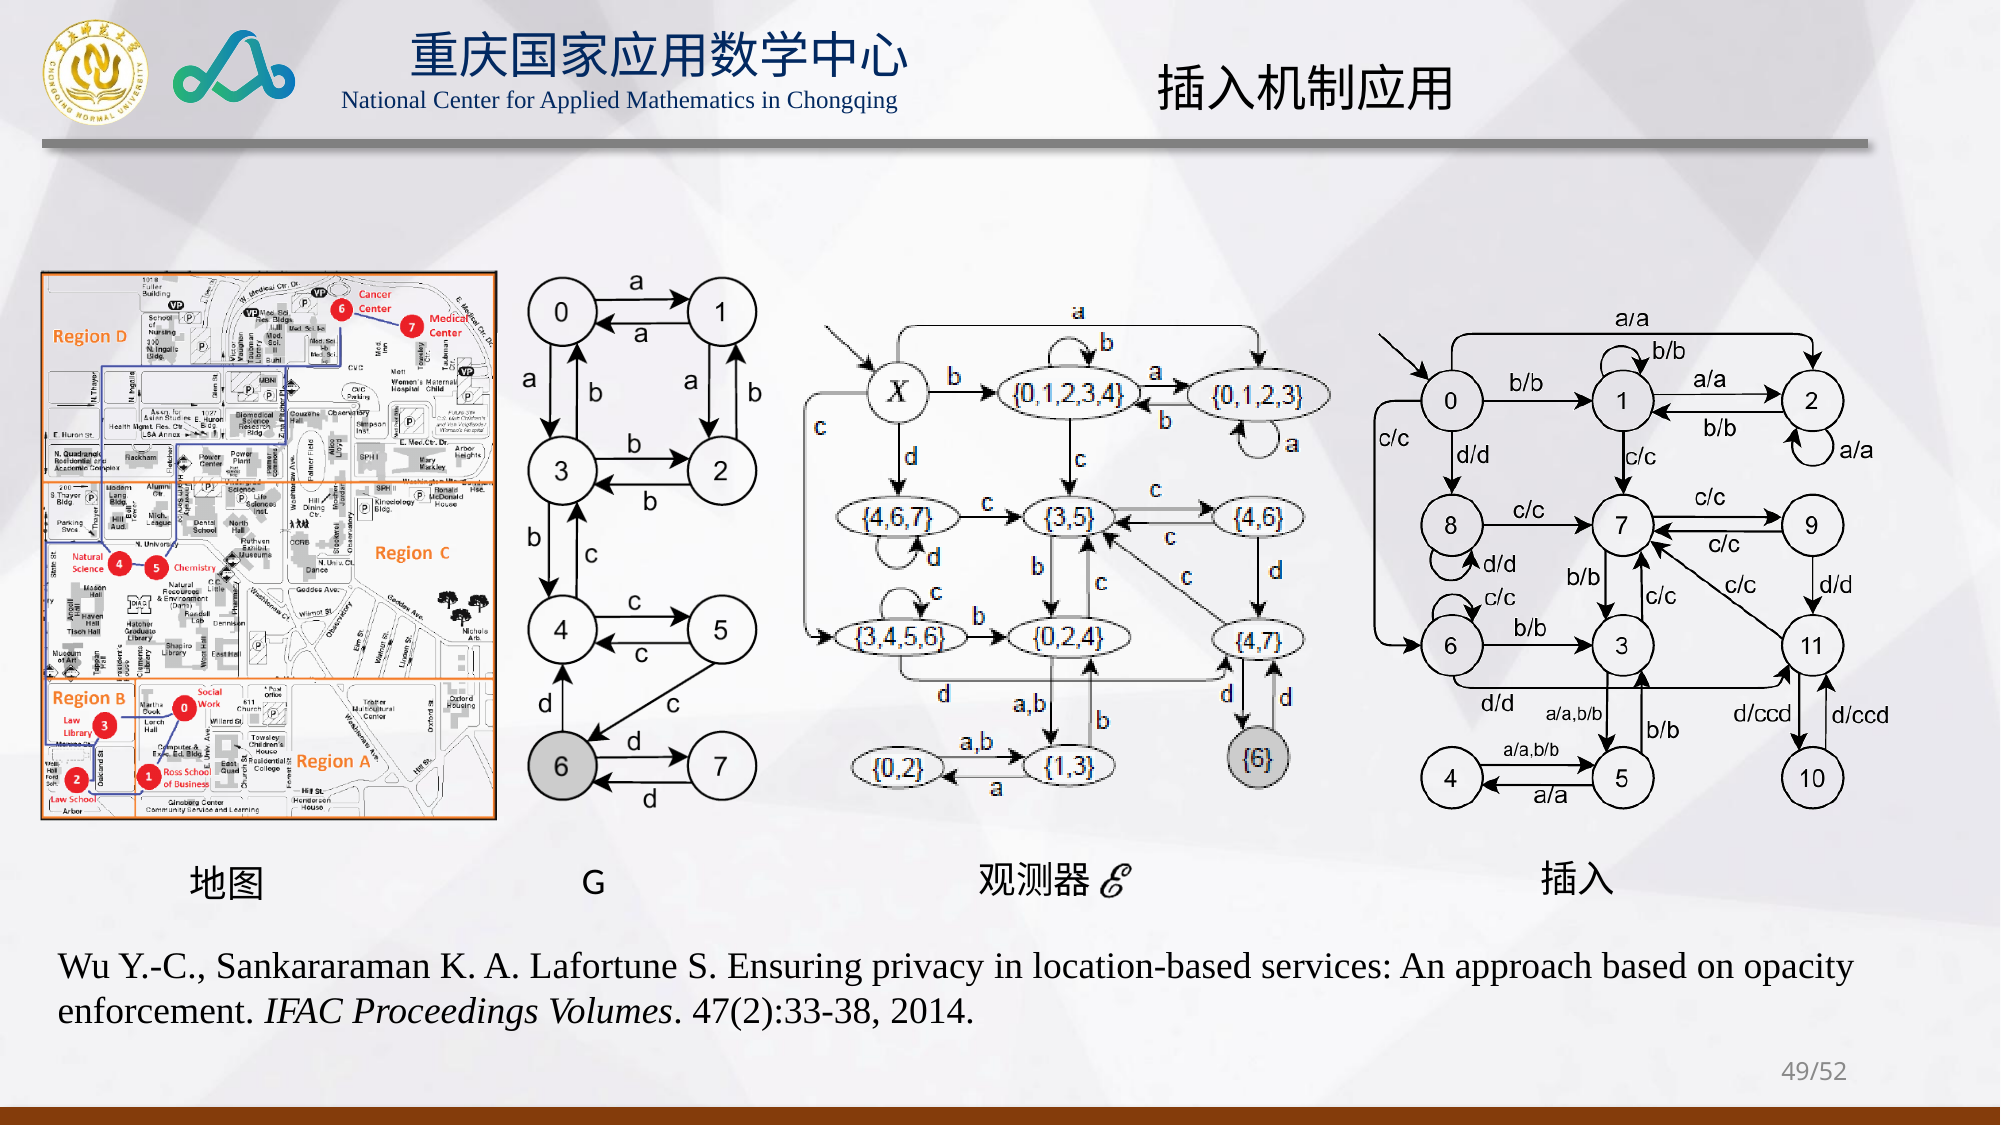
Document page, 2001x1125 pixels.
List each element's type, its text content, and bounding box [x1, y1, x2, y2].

text_box 地图 [175, 852, 402, 912]
text_box 重庆国家应用数学中心 National Center for Applied Mathematics in Chongqing [326, 16, 989, 121]
text_box [42, 139, 1868, 148]
text_box 插入机制应用 [1141, 49, 1513, 124]
text_box [0, 1107, 2000, 1125]
text_box G [567, 849, 696, 910]
text_box 观测器 [963, 848, 1168, 909]
picture [0, 0, 2001, 1125]
text_box Wu Y.-C., Sankararaman K. A. Lafortune S. Ensuring privacy in location-based services: An approach based on opacity enforcement. IFAC Proceedings Volumes. 47(2):33-38, 2014. [42, 933, 1888, 1039]
slide_number 49/52 [1412, 1042, 1863, 1103]
